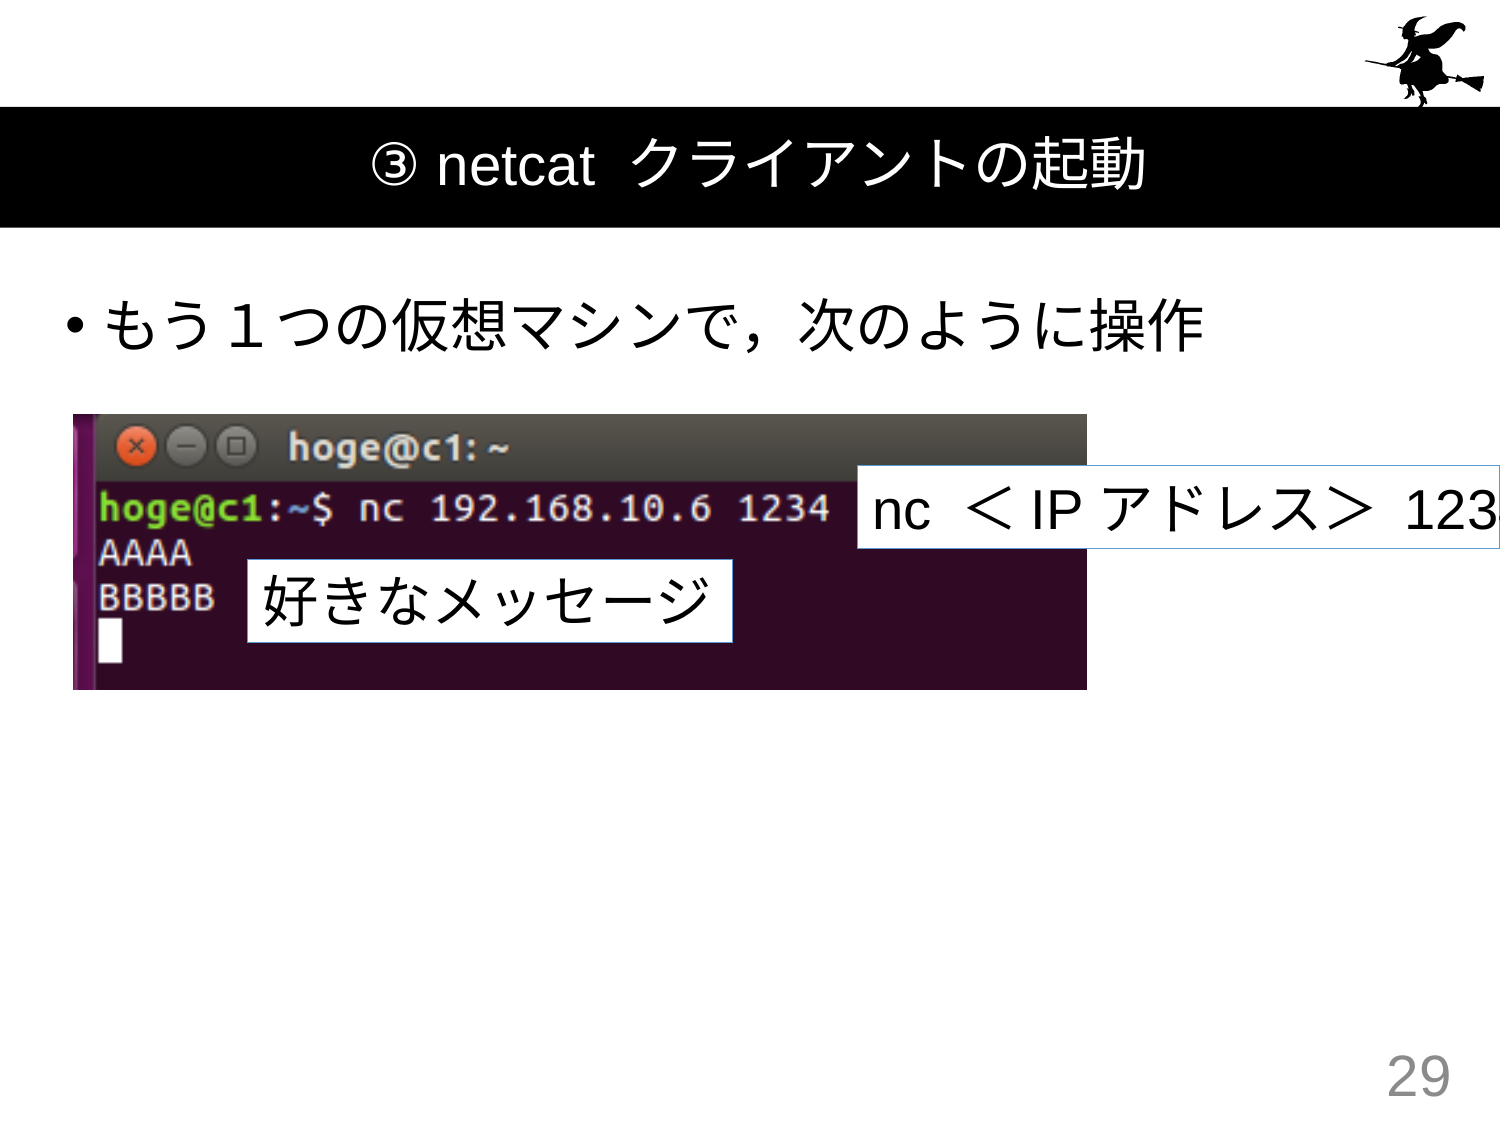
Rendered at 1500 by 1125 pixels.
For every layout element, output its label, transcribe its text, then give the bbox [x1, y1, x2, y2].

text_box nc ＜IPアドレス＞ 1234 [1087, 465, 1500, 549]
list もう１つの仮想マシンで，次のように操作 [50, 281, 1438, 1125]
title ③ netcat クライアントの起動 [68, 105, 1448, 228]
slide_number 29 [1438, 1042, 1467, 1103]
picture [1362, 14, 1486, 106]
text_box [0, 106, 1500, 229]
picture [73, 414, 1087, 690]
